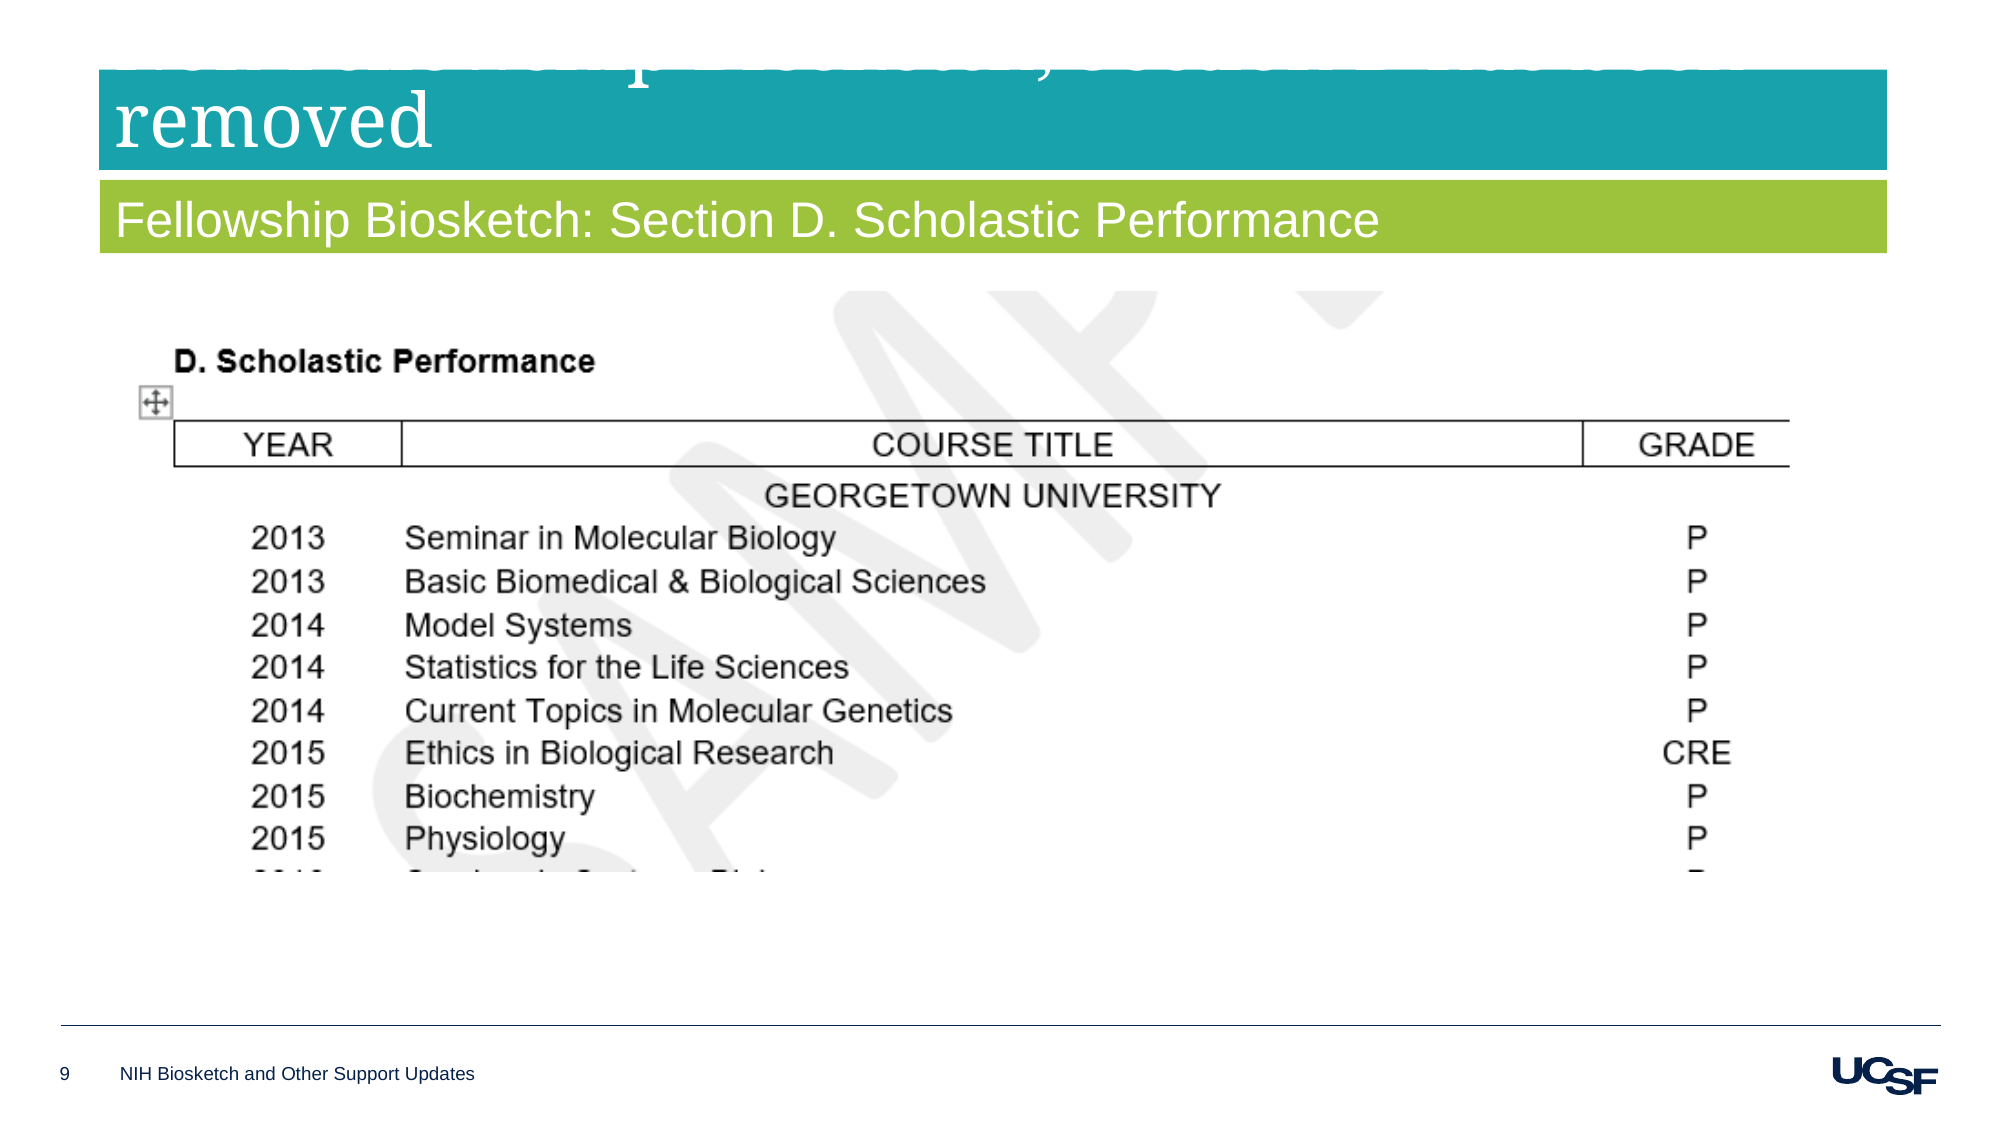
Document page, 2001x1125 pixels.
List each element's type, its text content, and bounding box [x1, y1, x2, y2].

title Non-Fellowship Biosketch, Section D has been removed [99, 69, 1887, 170]
picture [113, 291, 1790, 873]
list Fellowship Biosketch: Section D. Scholastic Performance [99, 179, 1887, 254]
slide_number 9 [59, 1058, 114, 1084]
footer NIH Biosketch and Other Support Updates [119, 1061, 1063, 1084]
